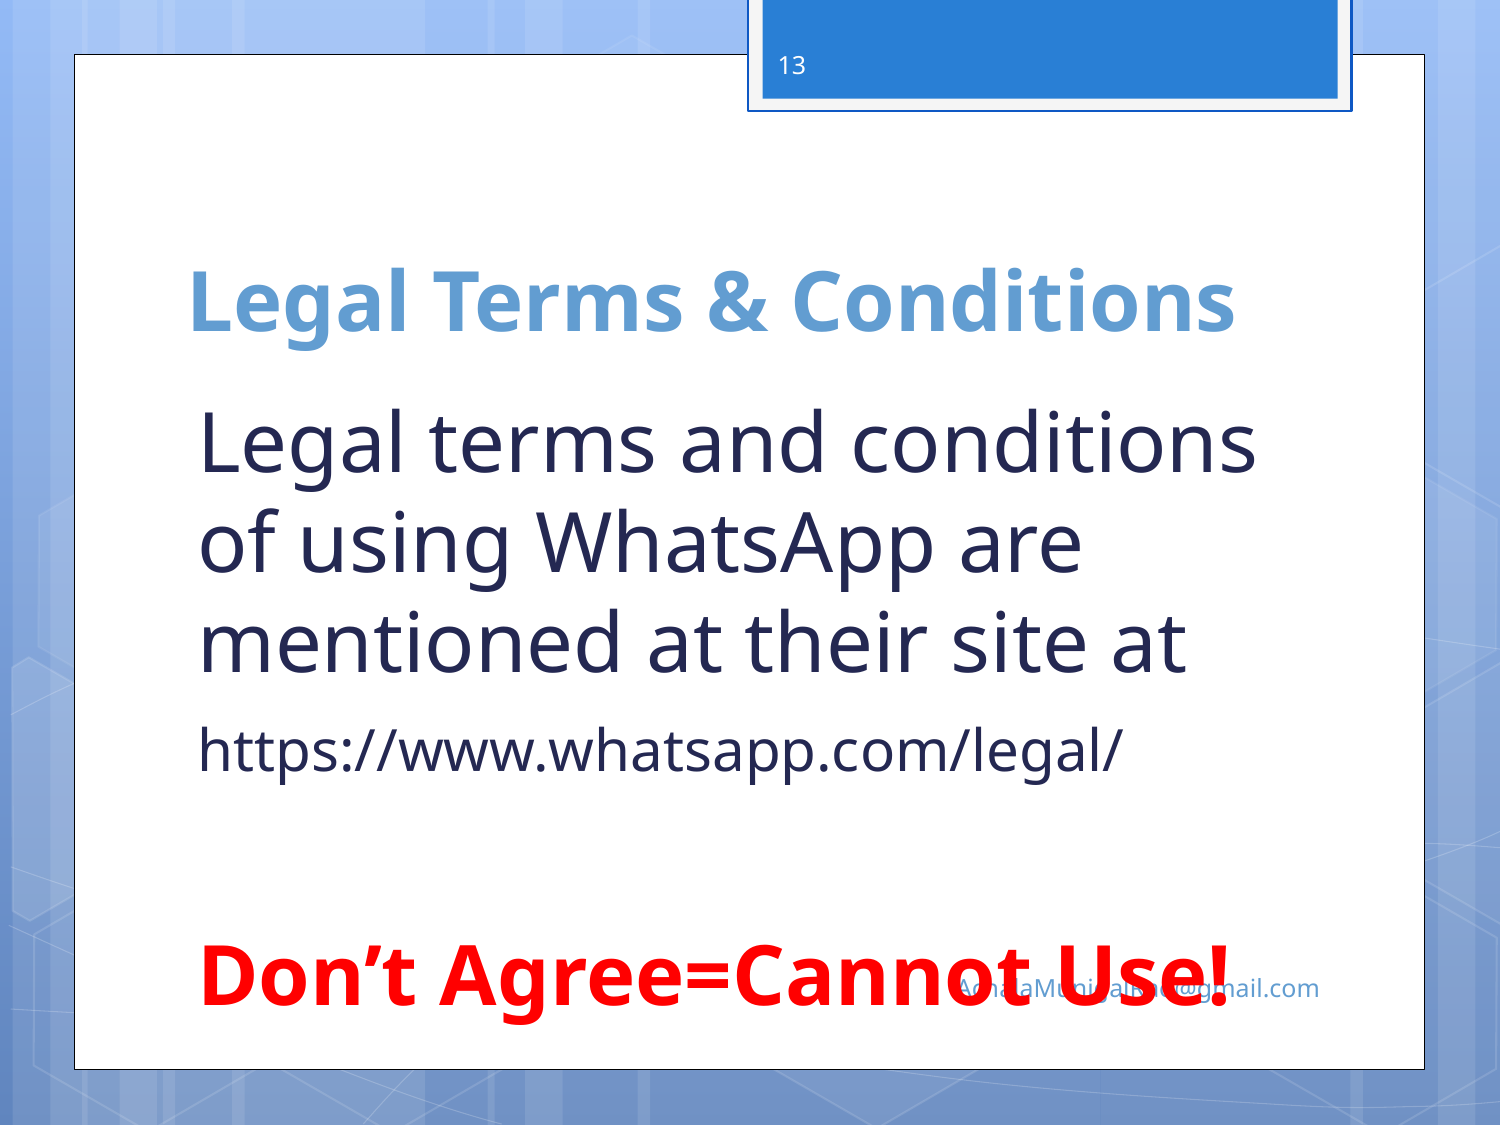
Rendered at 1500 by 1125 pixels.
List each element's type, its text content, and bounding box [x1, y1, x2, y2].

list Legal terms and conditions of using WhatsApp are mentioned at their site at https://www.whatsapp.com/legal/ Don’t Agree=Cannot Use! [171, 381, 1341, 957]
slide_number 13 [762, 36, 982, 97]
title Legal Terms & Conditions [171, 168, 1324, 357]
footer AchalaMunigalRao@gmail.com [761, 960, 1336, 1020]
